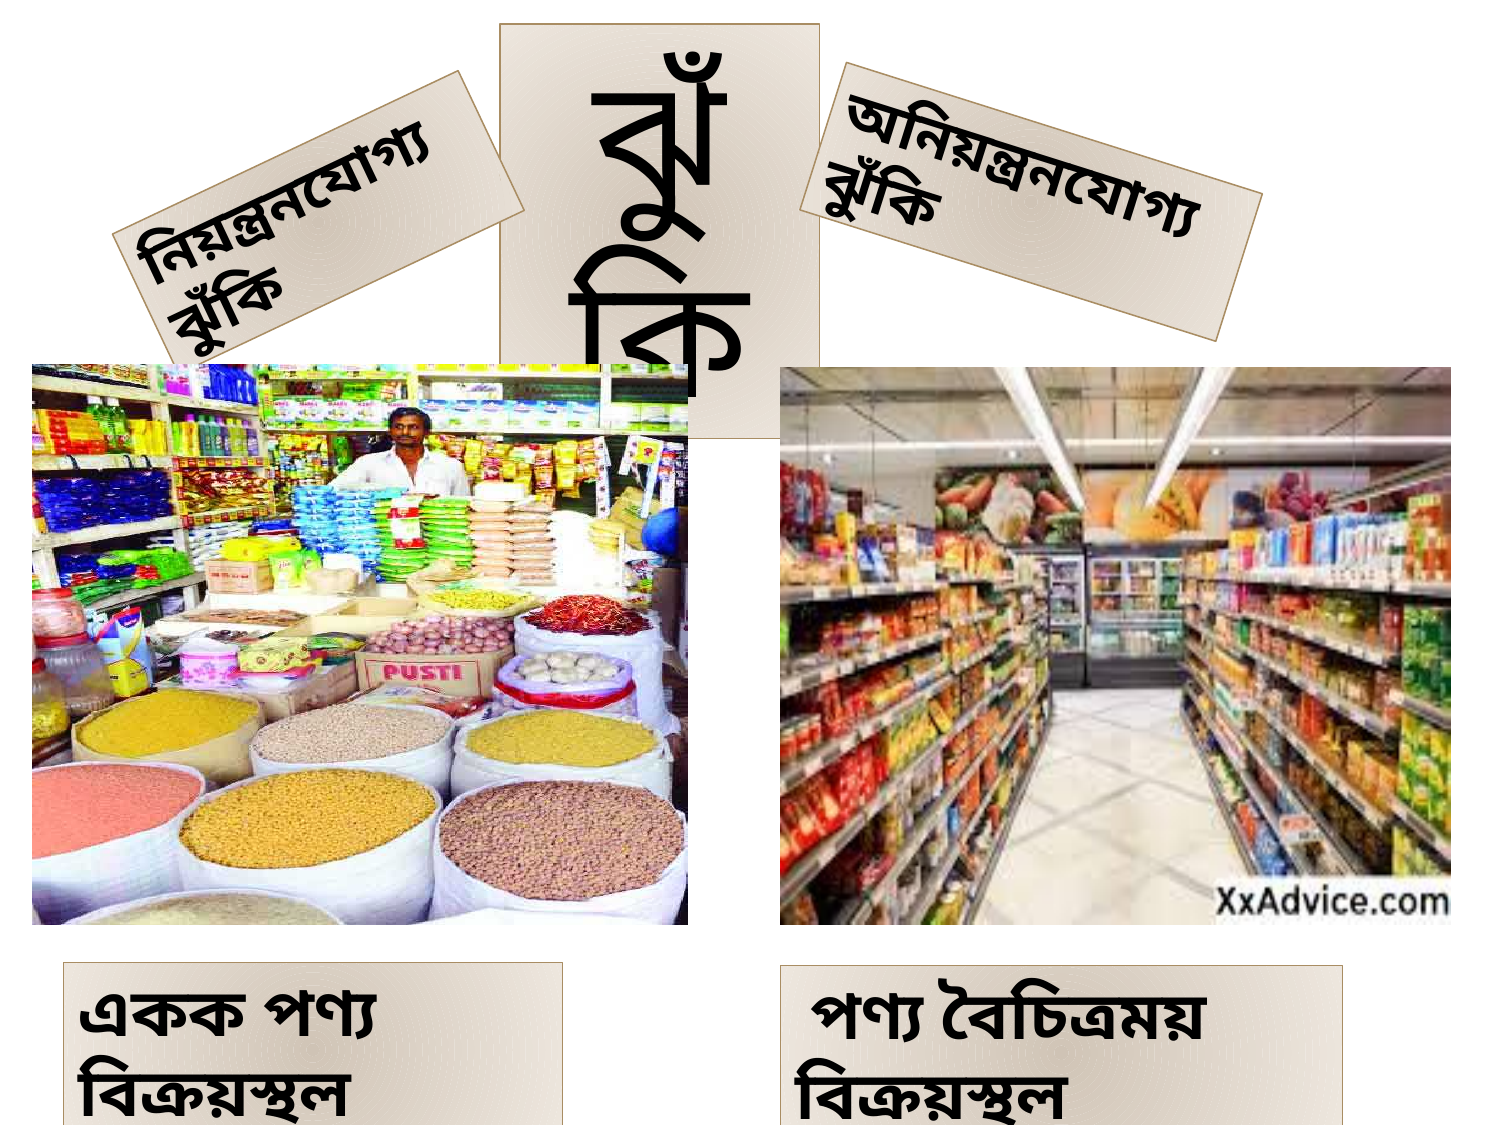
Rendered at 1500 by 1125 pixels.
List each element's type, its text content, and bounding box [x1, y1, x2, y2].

text_box পণ্য বৈচিত্রময় বিক্রয়স্থল [780, 965, 1343, 1125]
picture [31, 364, 688, 926]
text_box ঝুঁকি [499, 23, 820, 439]
text_box অনিয়ন্ত্রনযোগ্য ঝুঁকি [799, 61, 1264, 343]
picture [780, 367, 1452, 926]
text_box একক পণ্য বিক্রয়স্থল [63, 962, 563, 1125]
text_box নিয়ন্ত্রনযোগ্য ঝুঁকি [111, 69, 525, 361]
